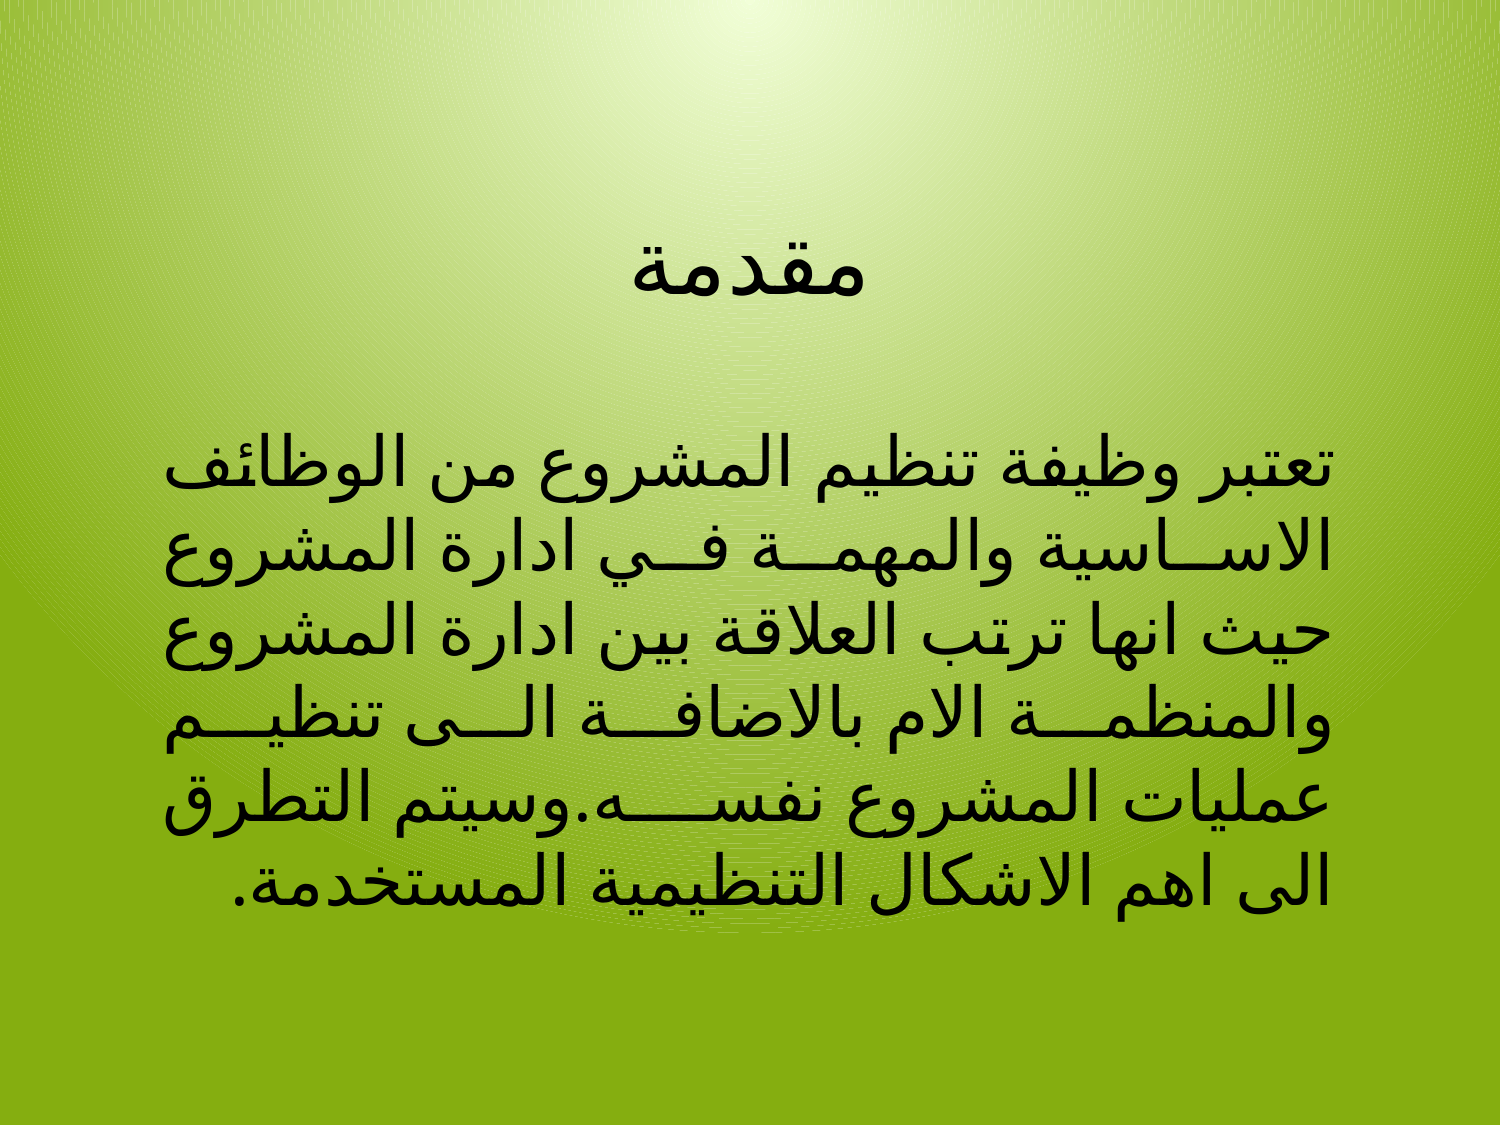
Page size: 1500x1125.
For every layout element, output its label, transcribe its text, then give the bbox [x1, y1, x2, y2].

subtitle تعتبر وظيفة تنظيم المشروع من الوظائف الاساسية والمهمة في ادارة المشروع حيث انها ترتب العلاقة بين ادارة المشروع والمنظمة الام بالاضافة الى تنظيم عمليات المشروع نفسه.وسيتم التطرق الى اهم الاشكال التنظيمية المستخدمة. [147, 408, 1388, 988]
title مقدمة [513, 137, 987, 379]
